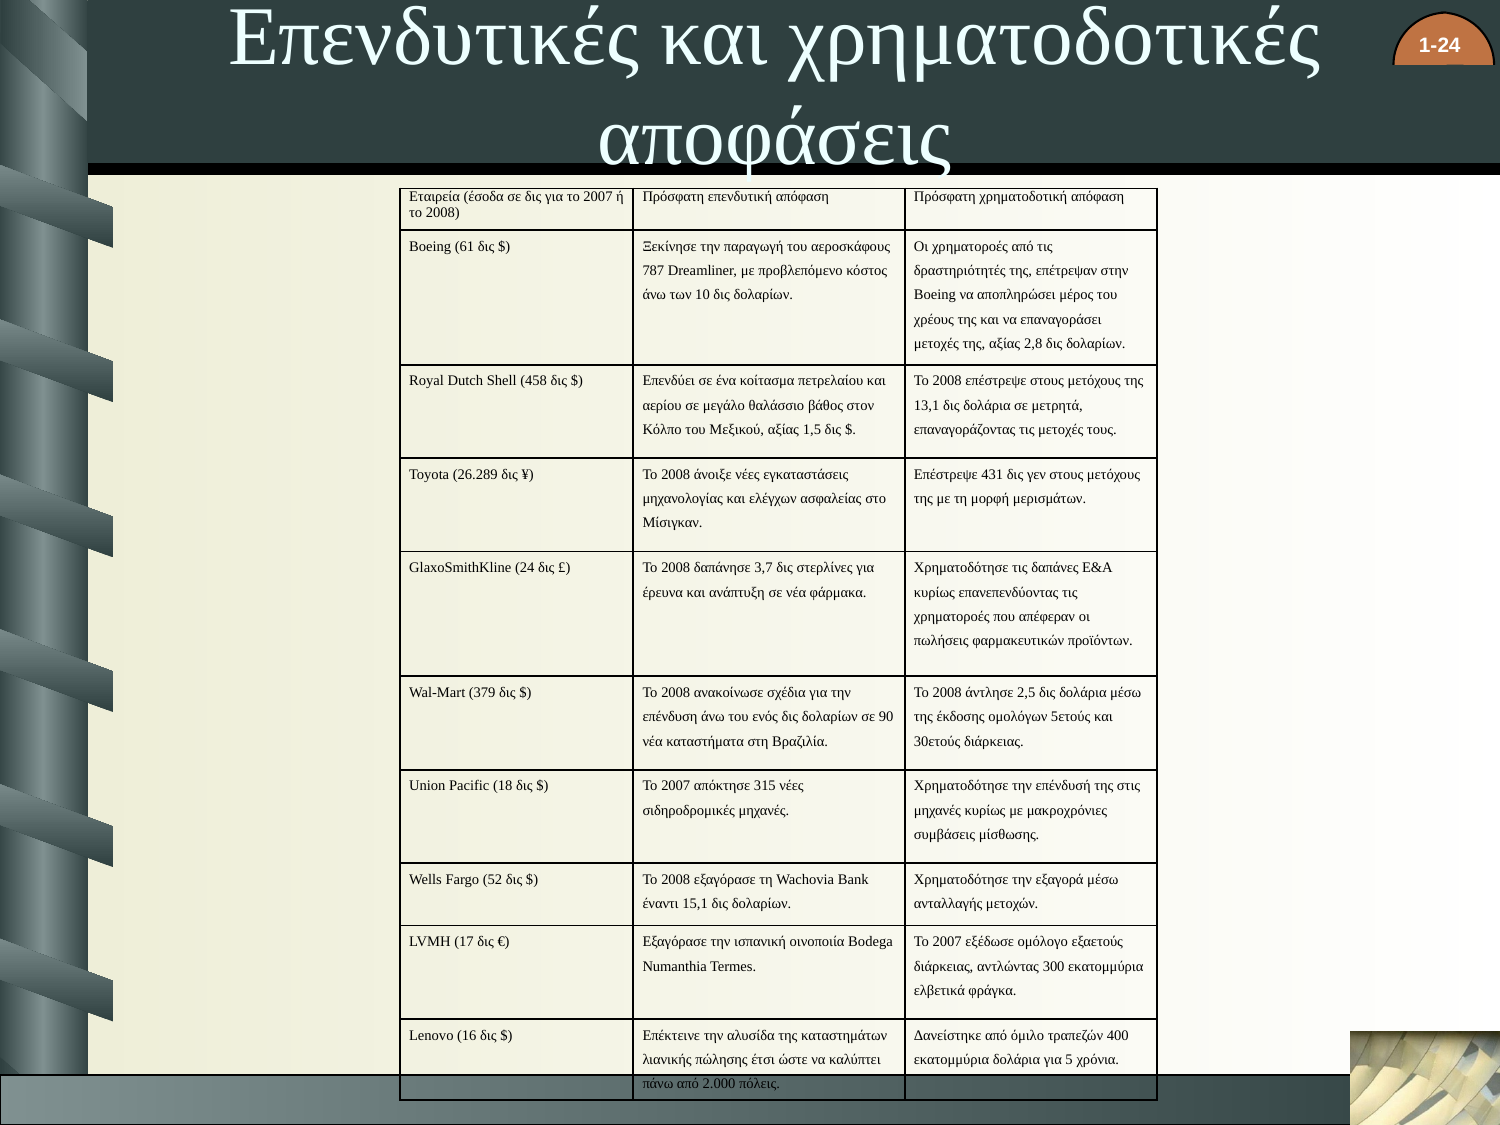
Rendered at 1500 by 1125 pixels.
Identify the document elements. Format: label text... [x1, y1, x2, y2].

table_cell Εξαγόρασε την ισπανική οινοποιία Bodega Numanthia Termes. [634, 926, 904, 1018]
table_cell Επενδύει σε ένα κοίτασμα πετρελαίου και αερίου σε μεγάλο θαλάσσιο βάθος στον Κόλπο του Μεξικού, αξίας 1,5 δις $. [634, 366, 904, 457]
table_cell Το 2007 εξέδωσε ομόλογο εξαετούς διάρκειας, αντλώντας 300 εκατομμύρια ελβετικά φράγκα. [906, 926, 1156, 1018]
table_cell Το 2008 άντλησε 2,5 δις δολάρια μέσω της έκδοσης ομολόγων 5ετούς και 30ετούς διάρκειας. [906, 677, 1156, 769]
table_cell Χρηματοδότησε την εξαγορά μέσω ανταλλαγής μετοχών. [906, 864, 1156, 925]
table_cell Το 2008 άνοιξε νέες εγκαταστάσεις μηχανολογίας και ελέγχων ασφαλείας στο Μίσιγκαν. [634, 459, 904, 551]
table_cell Επέστρεψε 431 δις γεν στους μετόχους της με τη μορφή μερισμάτων. [906, 459, 1156, 551]
table_header Πρόσφατη επενδυτική απόφαση [634, 189, 904, 229]
table_cell Οι χρηματοροές από τις δραστηριότητές της, επέτρεψαν στην Boeing να αποπληρώσει μέρος του χρέους της και να επαναγοράσει μετοχές της, αξίας 2,8 δις δολαρίων. [906, 231, 1156, 364]
table_cell Lenovo (16 δις $) [401, 1020, 632, 1099]
table_header Πρόσφατη χρηματοδοτική απόφαση [906, 189, 1156, 229]
table_cell Το 2008 επέστρεψε στους μετόχους της 13,1 δις δολάρια σε μετρητά, επαναγοράζοντας τις μετοχές τους. [906, 366, 1156, 457]
table_cell Wal-Mart (379 δις $) [401, 677, 632, 769]
table_cell Το 2007 απόκτησε 315 νέες σιδηροδρομικές μηχανές. [634, 771, 904, 862]
table_cell Boeing (61 δις $) [401, 231, 632, 364]
table_cell LVMH (17 δις €) [401, 926, 632, 1018]
table_cell Toyota (26.289 δις ¥) [401, 459, 632, 551]
table_cell Χρηματοδότησε τις δαπάνες Ε&Α κυρίως επανεπενδύοντας τις χρηματοροές που απέφεραν οι πωλήσεις φαρμακευτικών προϊόντων. [906, 552, 1156, 675]
table_cell Το 2008 δαπάνησε 3,7 δις στερλίνες για έρευνα και ανάπτυξη σε νέα φάρμακα. [634, 552, 904, 675]
title Επενδυτικές και χρηματοδοτικές αποφάσεις [99, 0, 1451, 163]
table_cell Δανείστηκε από όμιλο τραπεζών 400 εκατομμύρια δολάρια για 5 χρόνια. [906, 1020, 1156, 1099]
table_cell Το 2008 ανακοίνωσε σχέδια για την επένδυση άνω του ενός δις δολαρίων σε 90 νέα καταστήματα στη Βραζιλία. [634, 677, 904, 769]
table_cell Wells Fargo (52 δις $) [401, 864, 632, 925]
table_cell Union Pacific (18 δις $) [401, 771, 632, 862]
table_cell Το 2008 εξαγόρασε τη Wachovia Bank έναντι 15,1 δις δολαρίων. [634, 864, 904, 925]
table_cell Ξεκίνησε την παραγωγή του αεροσκάφους 787 Dreamliner, με προβλεπόμενο κόστος άνω των 10 δις δολαρίων. [634, 231, 904, 364]
table_cell Χρηματοδότησε την επένδυσή της στις μηχανές κυρίως με μακροχρόνιες συμβάσεις μίσθωσης. [906, 771, 1156, 862]
picture [1350, 1031, 1500, 1125]
table_header Εταιρεία (έσοδα σε δις για το 2007 ή το 2008) [401, 189, 632, 229]
table_cell Επέκτεινε την αλυσίδα της καταστημάτων λιανικής πώλησης έτσι ώστε να καλύπτει πάνω από 2.000 πόλεις. [634, 1020, 904, 1099]
table_cell Royal Dutch Shell (458 δις $) [401, 366, 632, 457]
table_cell GlaxoSmithKline (24 δις £) [401, 552, 632, 675]
